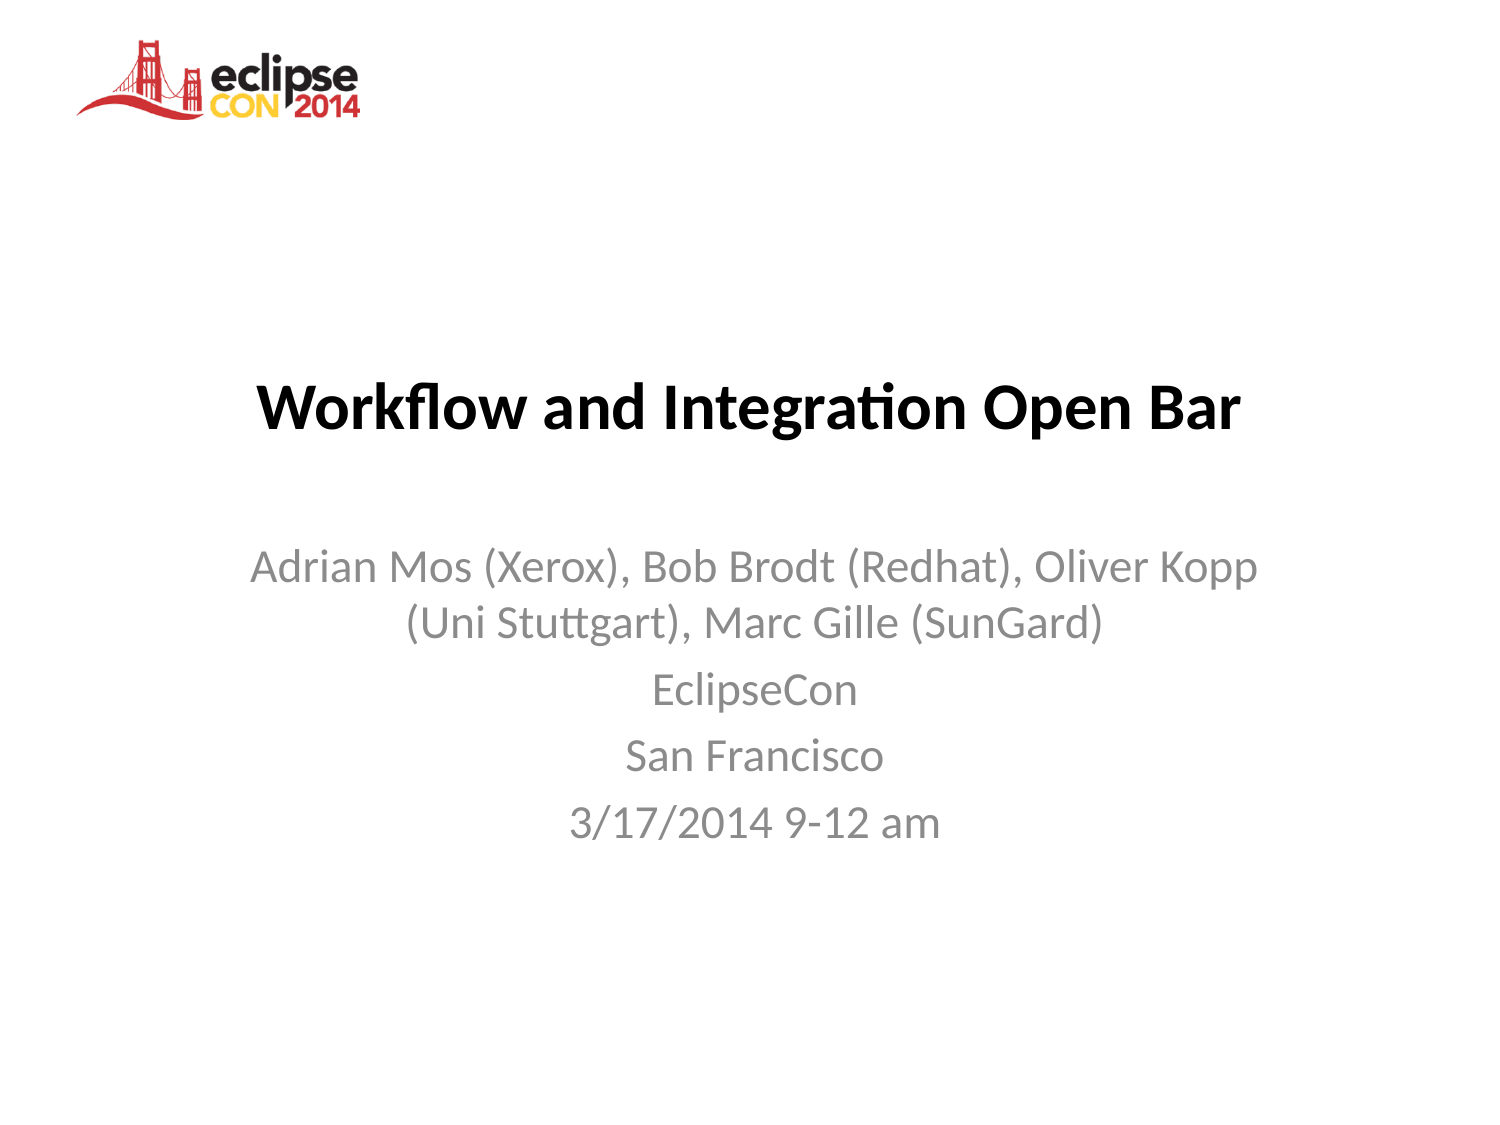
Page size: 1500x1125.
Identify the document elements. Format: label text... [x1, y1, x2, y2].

picture [76, 39, 360, 120]
title Workflow and Integration Open Bar [112, 314, 1388, 492]
subtitle Adrian Mos (Xerox), Bob Brodt (Redhat), Oliver Kopp (Uni Stuttgart), Marc Gille (SunGard) EclipseCon San Francisco 3/17/2014 9-12 am [230, 527, 1281, 858]
